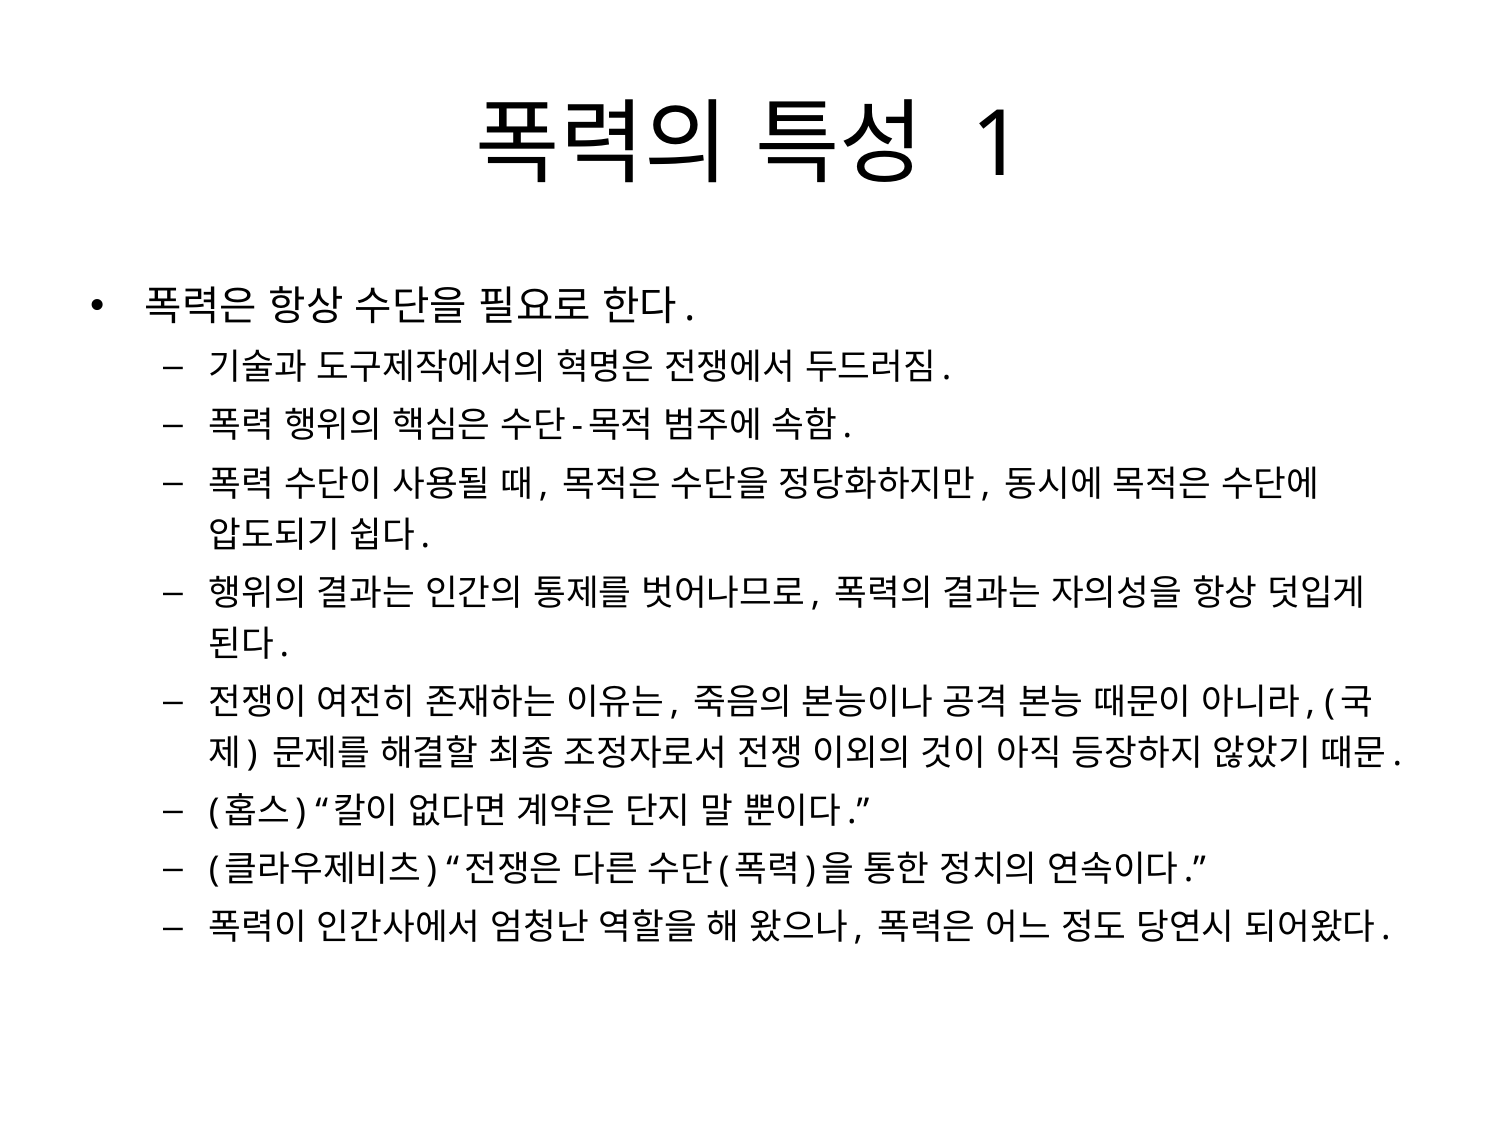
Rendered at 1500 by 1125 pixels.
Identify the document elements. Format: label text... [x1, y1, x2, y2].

list 폭력은 항상 수단을 필요로 한다. 기술과 도구제작에서의 혁명은 전쟁에서 두드러짐. 폭력 행위의 핵심은 수단-목적 범주에 속함. 폭력 수단이 사용될 때, 목적은 수단을 정당화하지만, 동시에 목적은 수단에 압도되기 쉽다. 행위의 결과는 인간의 통제를 벗어나므로, 폭력의 결과는 자의성을 항상 덧입게 된다. 전쟁이 여전히 존재하는 이유는, 죽음의 본능이나 공격 본능 때문이 아니라, (국제) 문제를 해결할 최종 조정자로서 전쟁 이외의 것이 아직 등장하지 않았기 때문. (홉스) “칼이 없다면 계약은 단지 말 뿐이다.” (클라우제비츠) “전쟁은 다른 수단(폭력)을 통한 정치의 연속이다.” 폭력이 인간사에서 엄청난 역할을 해 왔으나, 폭력은 어느 정도 당연시 되어왔다. [75, 262, 1425, 1005]
title 폭력의 특성 1 [75, 45, 1425, 233]
